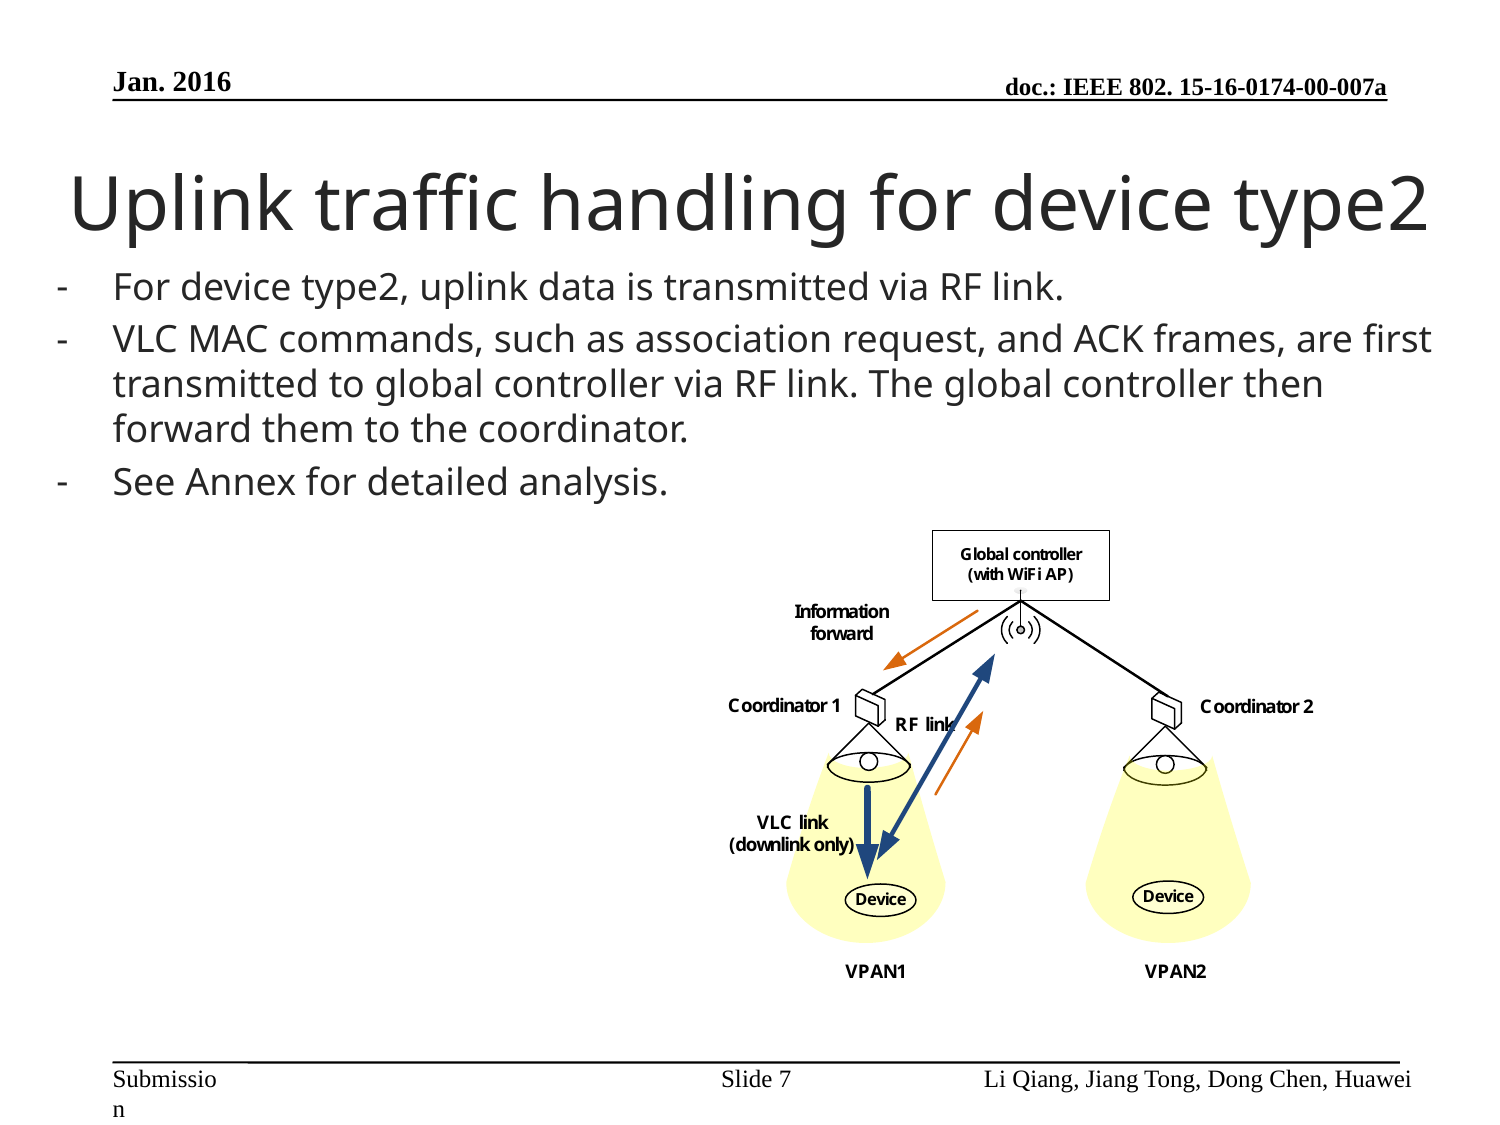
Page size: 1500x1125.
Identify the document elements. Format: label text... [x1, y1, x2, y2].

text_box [702, 526, 1339, 992]
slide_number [112, 61, 376, 98]
footer Li Qiang, Jiang Tong, Dong Chen, Huawei [899, 1061, 1413, 1093]
slide_number Slide 7 [712, 1061, 800, 1093]
title Uplink traffic handling for device type2 [41, 112, 1459, 255]
list For device type2, uplink data is transmitted via RF link. VLC MAC commands, such as association request, and ACK frames, are first transmitted to global controller via RF link. The global controller then forward them to the coordinator. See Annex for detailed analysis. [41, 255, 1459, 551]
